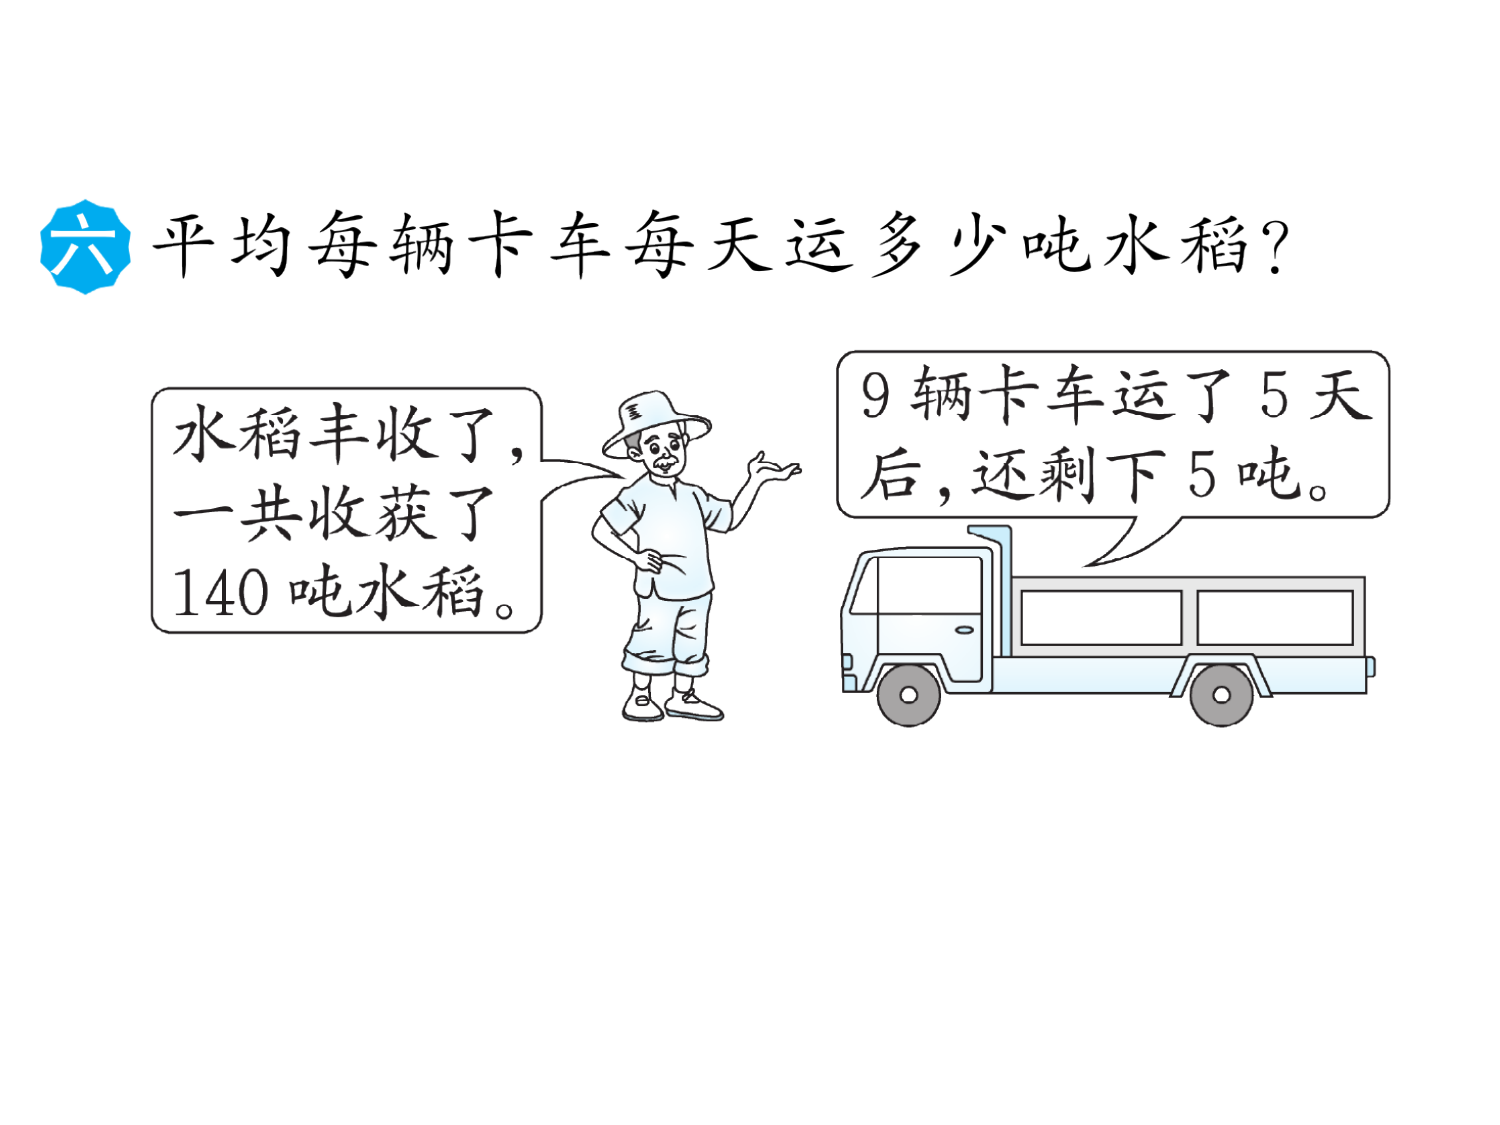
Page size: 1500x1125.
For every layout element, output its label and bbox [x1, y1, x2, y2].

picture [35, 177, 1453, 1025]
